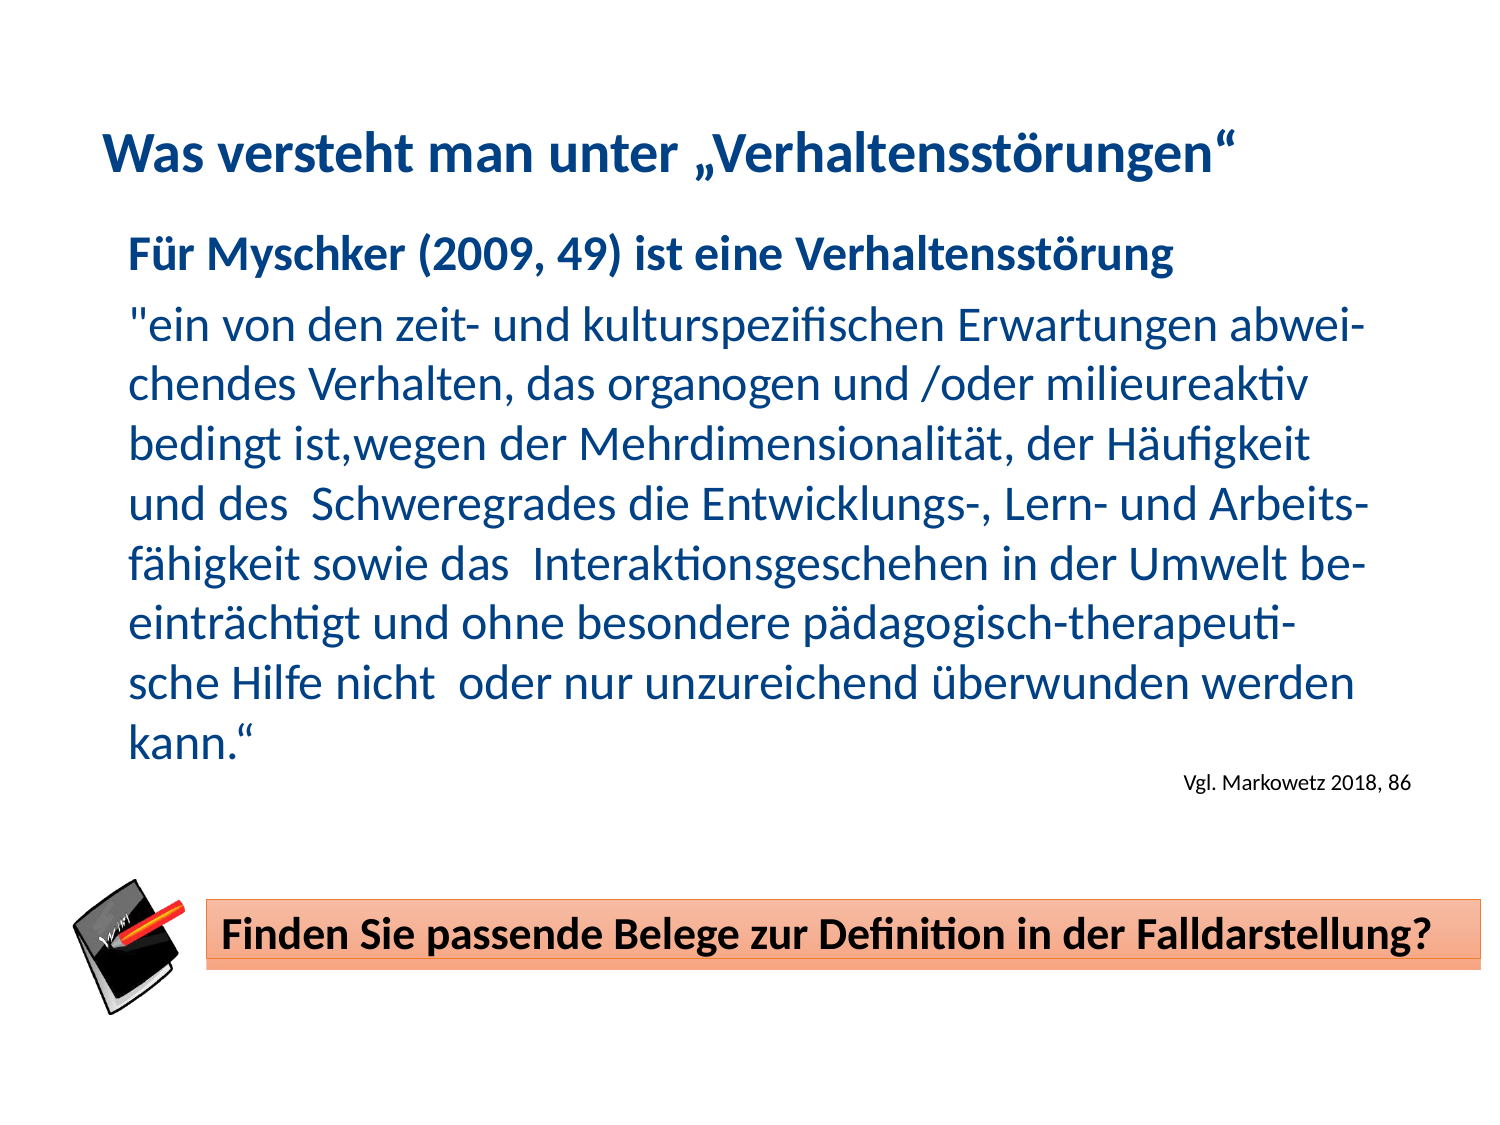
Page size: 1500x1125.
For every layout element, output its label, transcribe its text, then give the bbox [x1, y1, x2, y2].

text_box Was versteht man unter „Verhaltensstörungen“ [99, 111, 1265, 184]
text_box [72, 879, 185, 1015]
text_box [206, 959, 1481, 970]
text_box Finden Sie passende Belege zur Definition in der Falldarstellung? [206, 899, 1481, 959]
text_box Für Myschker (2009, 49) ist eine Verhaltensstörung "ein von den zeit- und kulturspezifischen Erwartungen abwei- chendes Verhalten, das organogen und /oder milieureaktiv bedingt ist,wegen der Mehrdimensionalität, der Häufigkeit und des Schweregrades die Entwicklungs-, Lern- und Arbeits-fähigkeit sowie das Interaktionsgeschehen in der Umwelt be-einträchtigt und ohne besondere pädagogisch-therapeuti-sche Hilfe nicht oder nur unzureichend überwunden werden kann.“ Vgl. Markowetz 2018, 86 [126, 208, 1413, 796]
